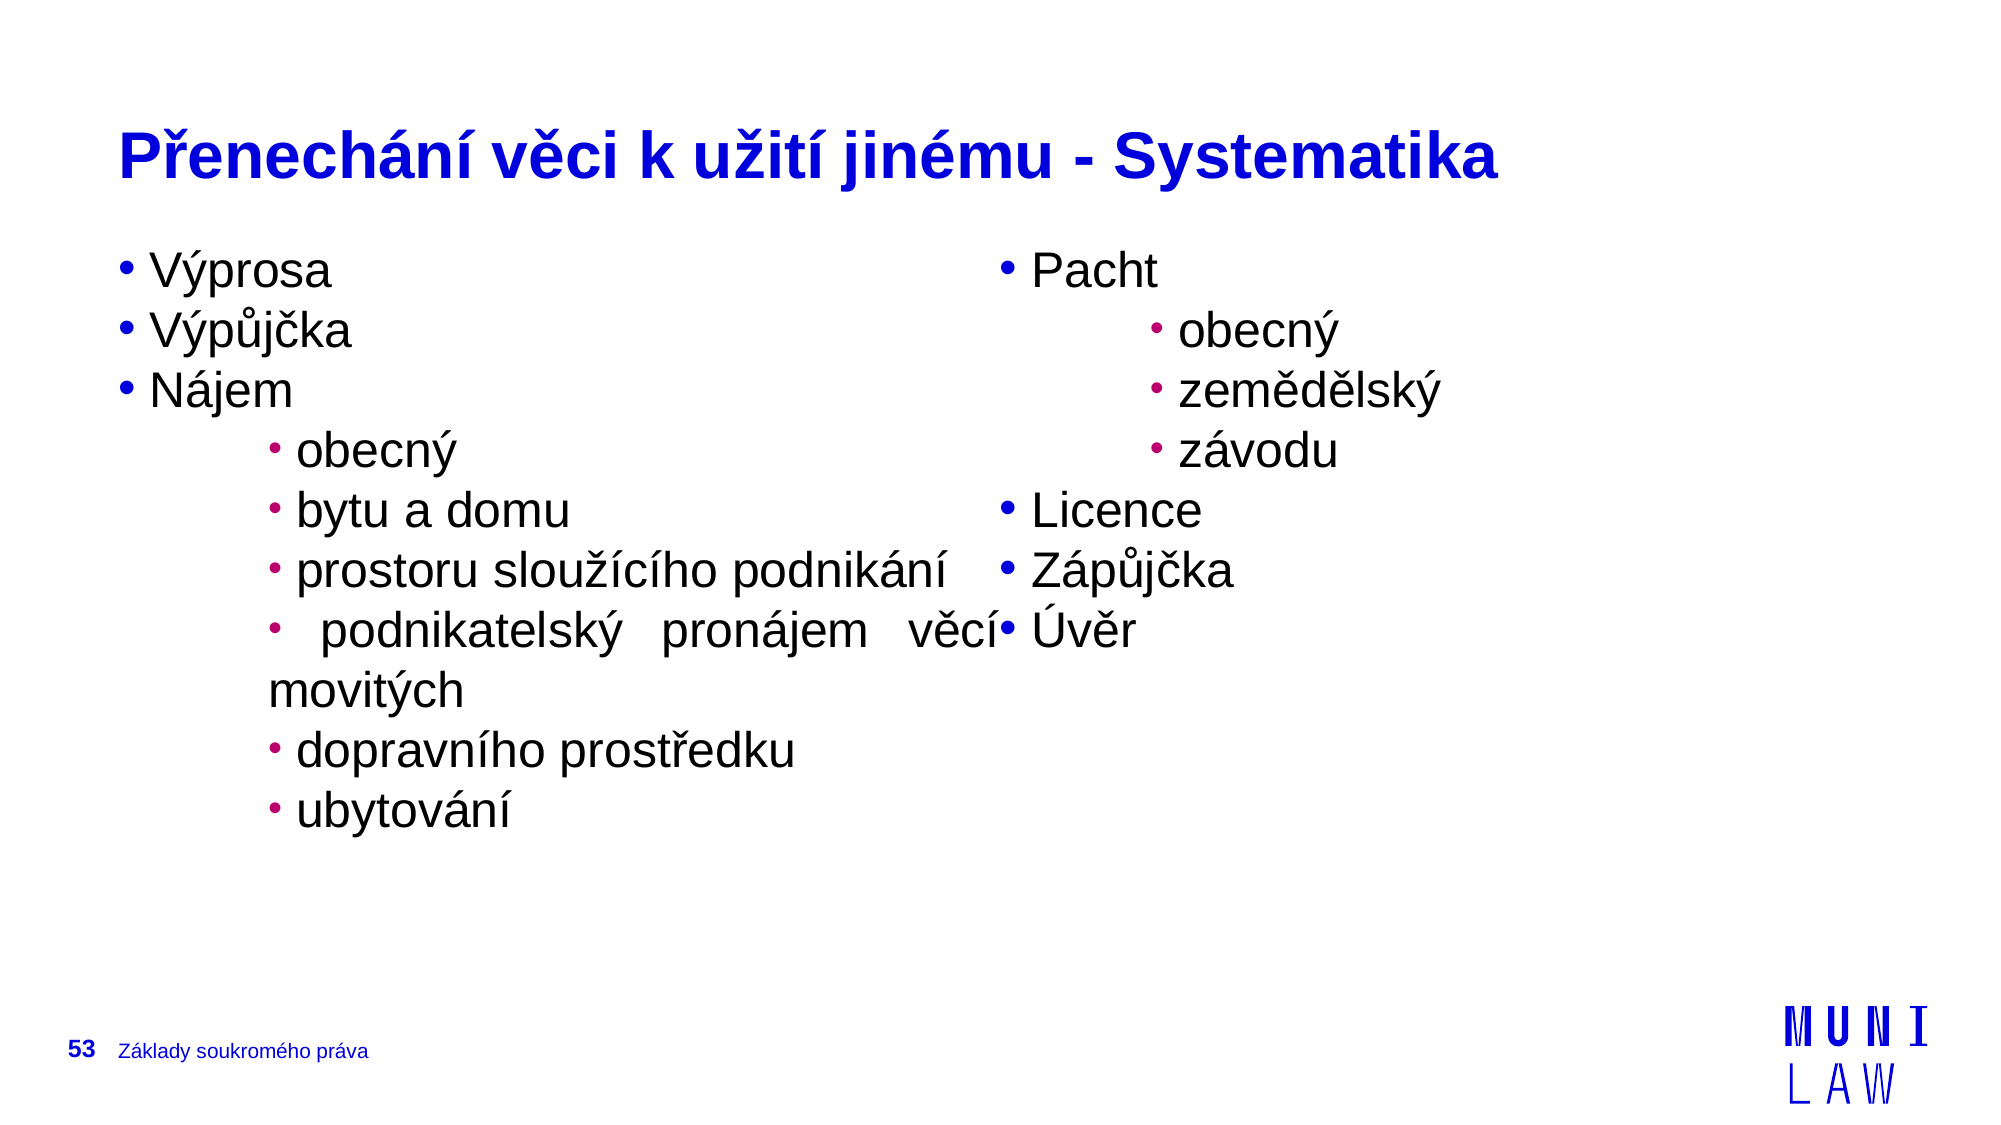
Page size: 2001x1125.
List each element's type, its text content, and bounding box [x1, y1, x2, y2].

slide_number 53 [67, 1021, 119, 1063]
list Výprosa Výpůjčka Nájem obecný bytu a domu prostoru sloužícího podnikání podnikatelský pronájem věcí movitých dopravního prostředku ubytování Pacht obecný zemědělský závodu Licence Zápůjčka Úvěr [118, 237, 1883, 957]
title Přenechání věci k užití jinému - Systematika [118, 118, 1883, 193]
footer Základy soukromého práva [119, 1021, 1418, 1063]
